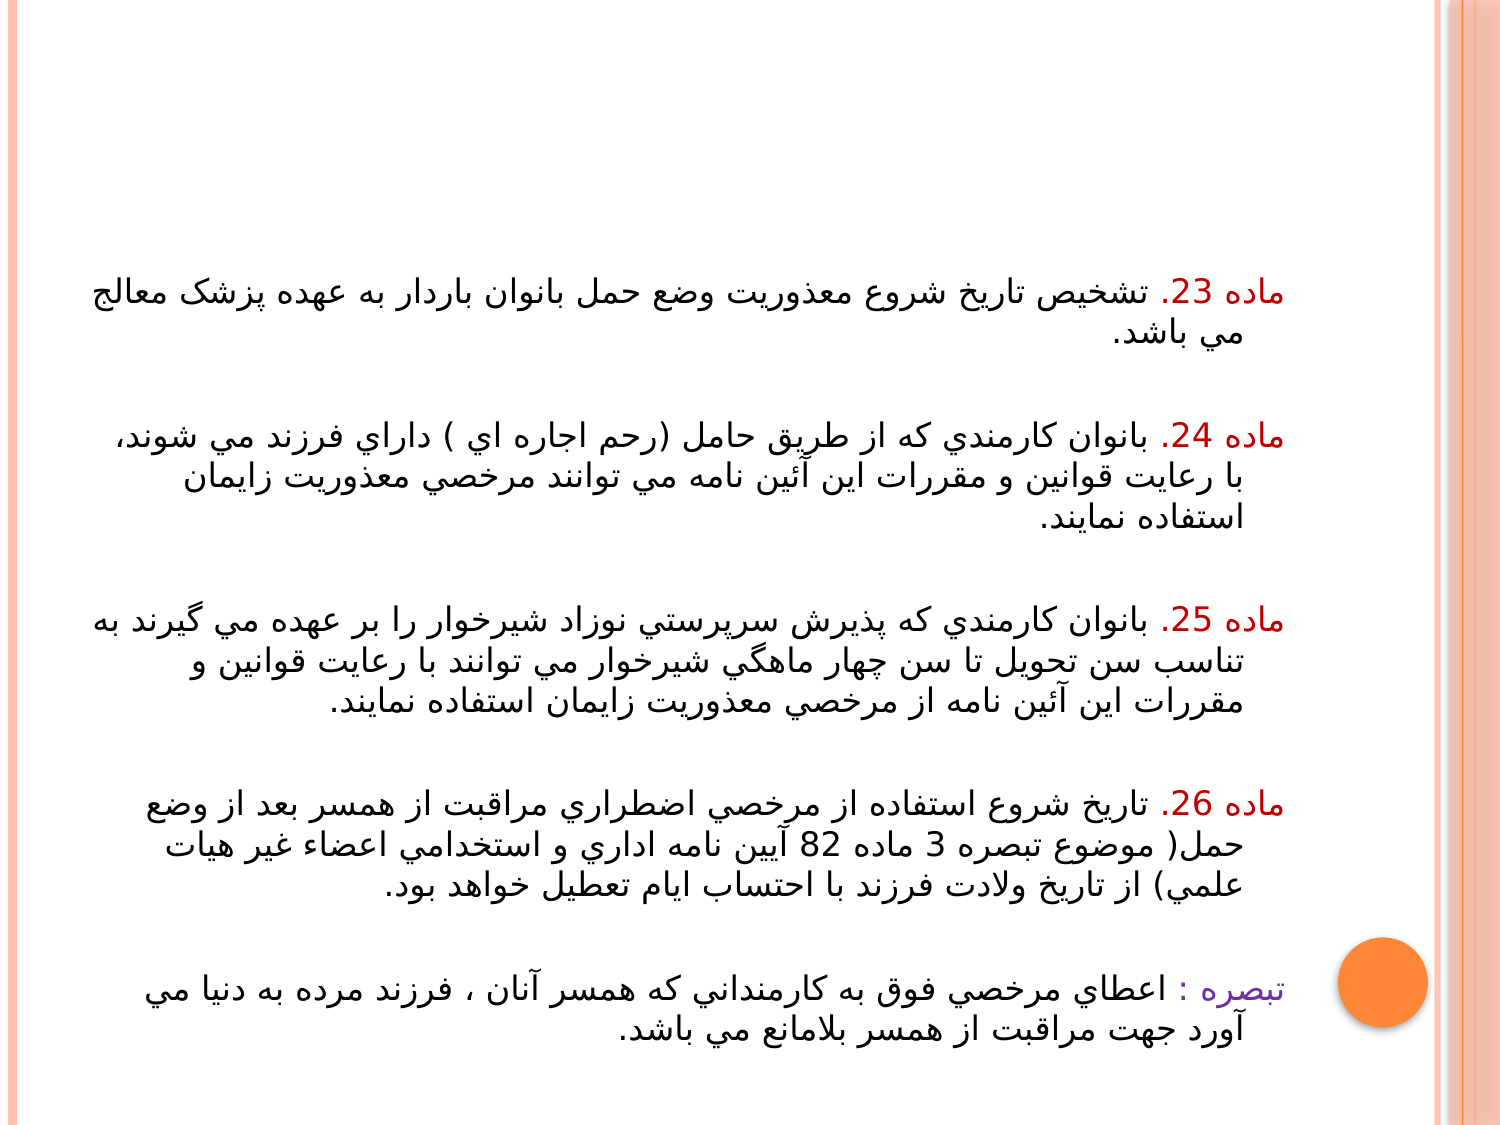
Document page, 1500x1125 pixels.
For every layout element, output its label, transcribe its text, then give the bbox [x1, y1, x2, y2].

list ماده 23. تشخيص تاريخ شروع معذوريت وضع حمل بانوان باردار به عهده پزشک معالج مي باشد. ماده 24. بانوان کارمندي که از طريق حامل (رحم اجاره اي ) داراي فرزند مي شوند، با رعايت قوانين و مقررات اين آئين نامه مي توانند مرخصي معذوريت زايمان استفاده نمايند. ماده 25. بانوان کارمندي که پذيرش سرپرستي نوزاد شيرخوار را بر عهده مي گيرند به تناسب سن تحويل تا سن چهار ماهگي شيرخوار مي توانند با رعايت قوانين و مقررات اين آئين نامه از مرخصي معذوريت زايمان استفاده نمايند. ماده 26. تاريخ شروع استفاده از مرخصي اضطراري مراقبت از همسر بعد از وضع حمل( موضوع تبصره 3 ماده 82 آيين نامه اداري و استخدامي اعضاء غير هيات علمي) از تاريخ ولادت فرزند با احتساب ايام تعطيل خواهد بود. تبصره : اعطاي مرخصي فوق به کارمنداني که همسر آنان ، فرزند مرده به دنيا مي آورد جهت مراقبت از همسر بلامانع مي باشد. [75, 262, 1300, 1062]
